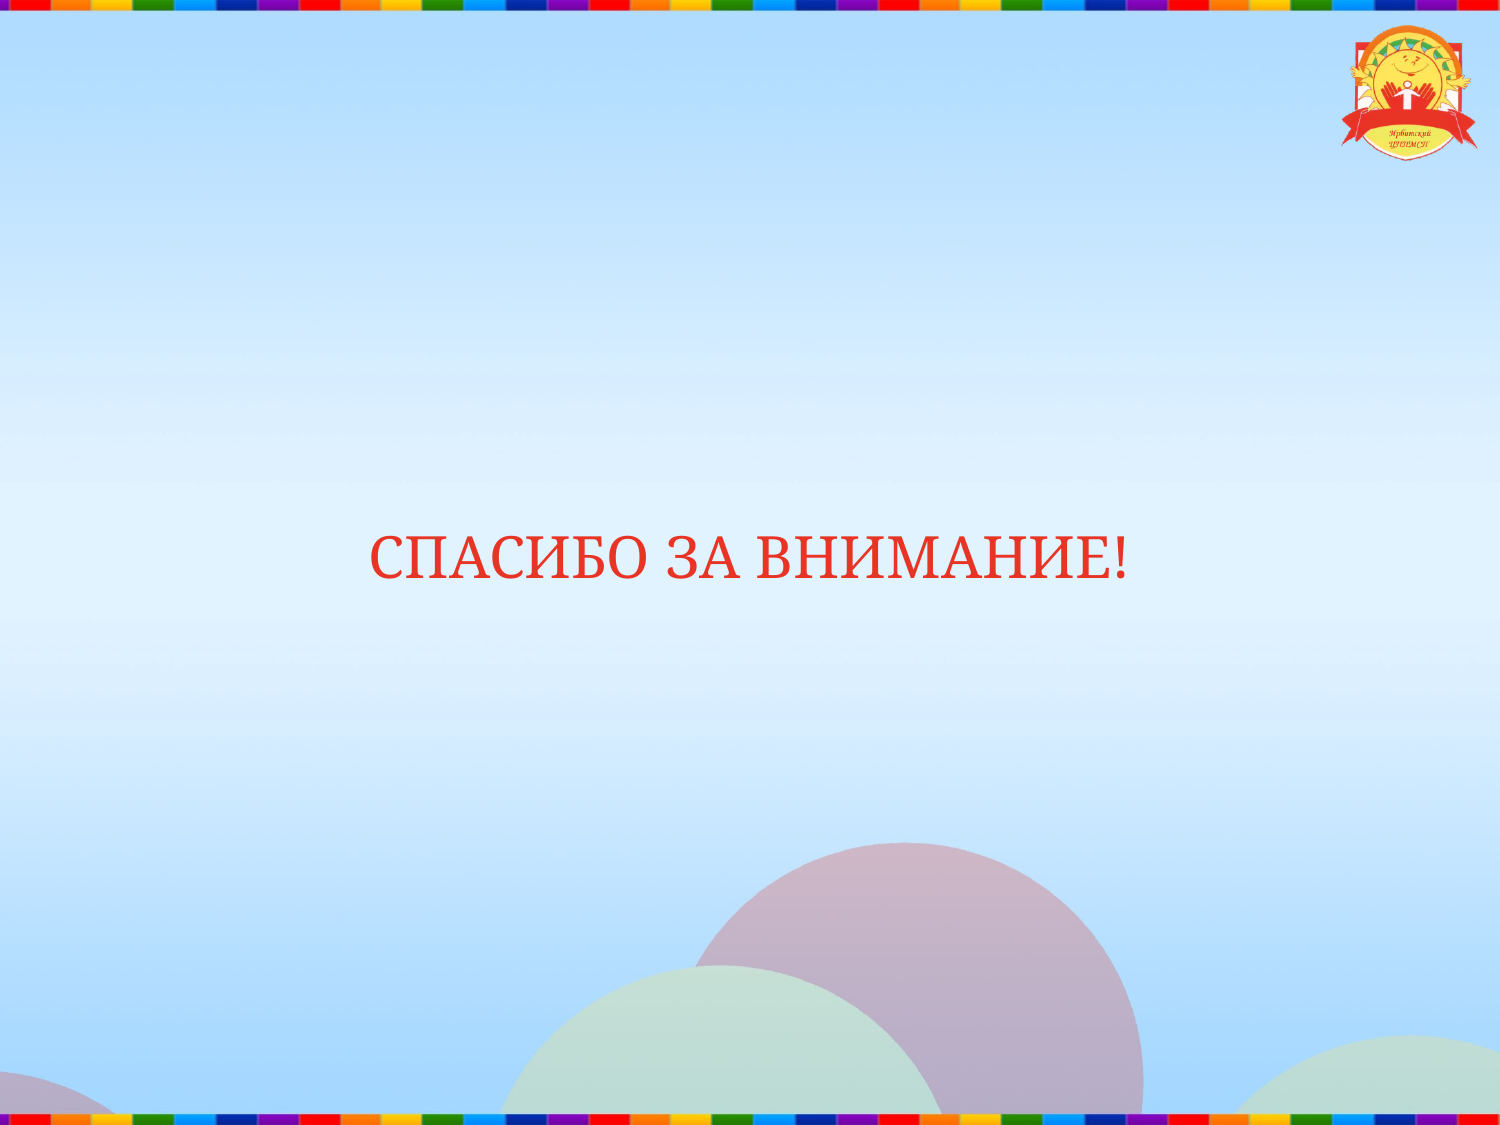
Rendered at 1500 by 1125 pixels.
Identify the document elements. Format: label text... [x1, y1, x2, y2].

list СПАСИБО ЗА ВНИМАНИЕ! [29, 512, 1471, 700]
picture [0, 0, 1500, 1125]
